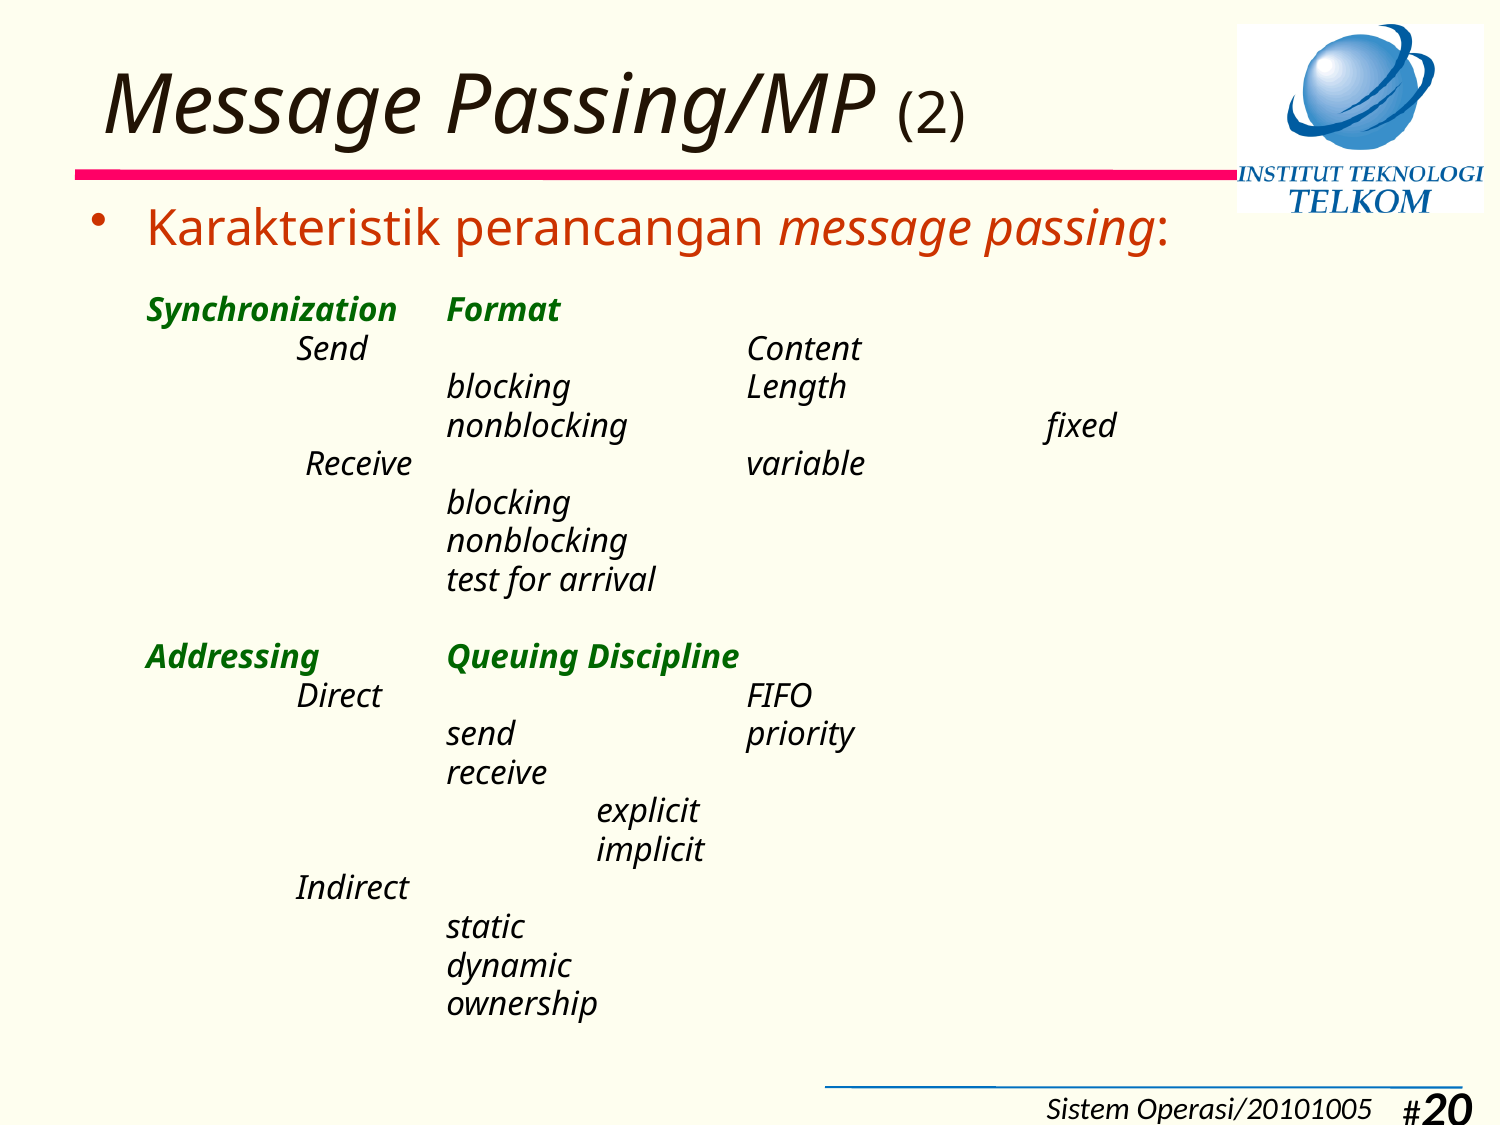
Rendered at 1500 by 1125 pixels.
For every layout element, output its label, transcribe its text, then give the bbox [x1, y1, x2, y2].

title Message Passing/MP (2) [87, 24, 1338, 176]
list Karakteristik perancangan message passing: Synchronization Format Send Content blocking Length nonblocking fixed Receive variable blocking nonblocking test for arrival Addressing Queuing Discipline Direct FIFO send priority receive explicit implicit Indirect static dynamic ownership [74, 199, 1426, 1063]
picture [1237, 24, 1484, 213]
text_box Sistem Operasi/20101005 [924, 1080, 1388, 1125]
